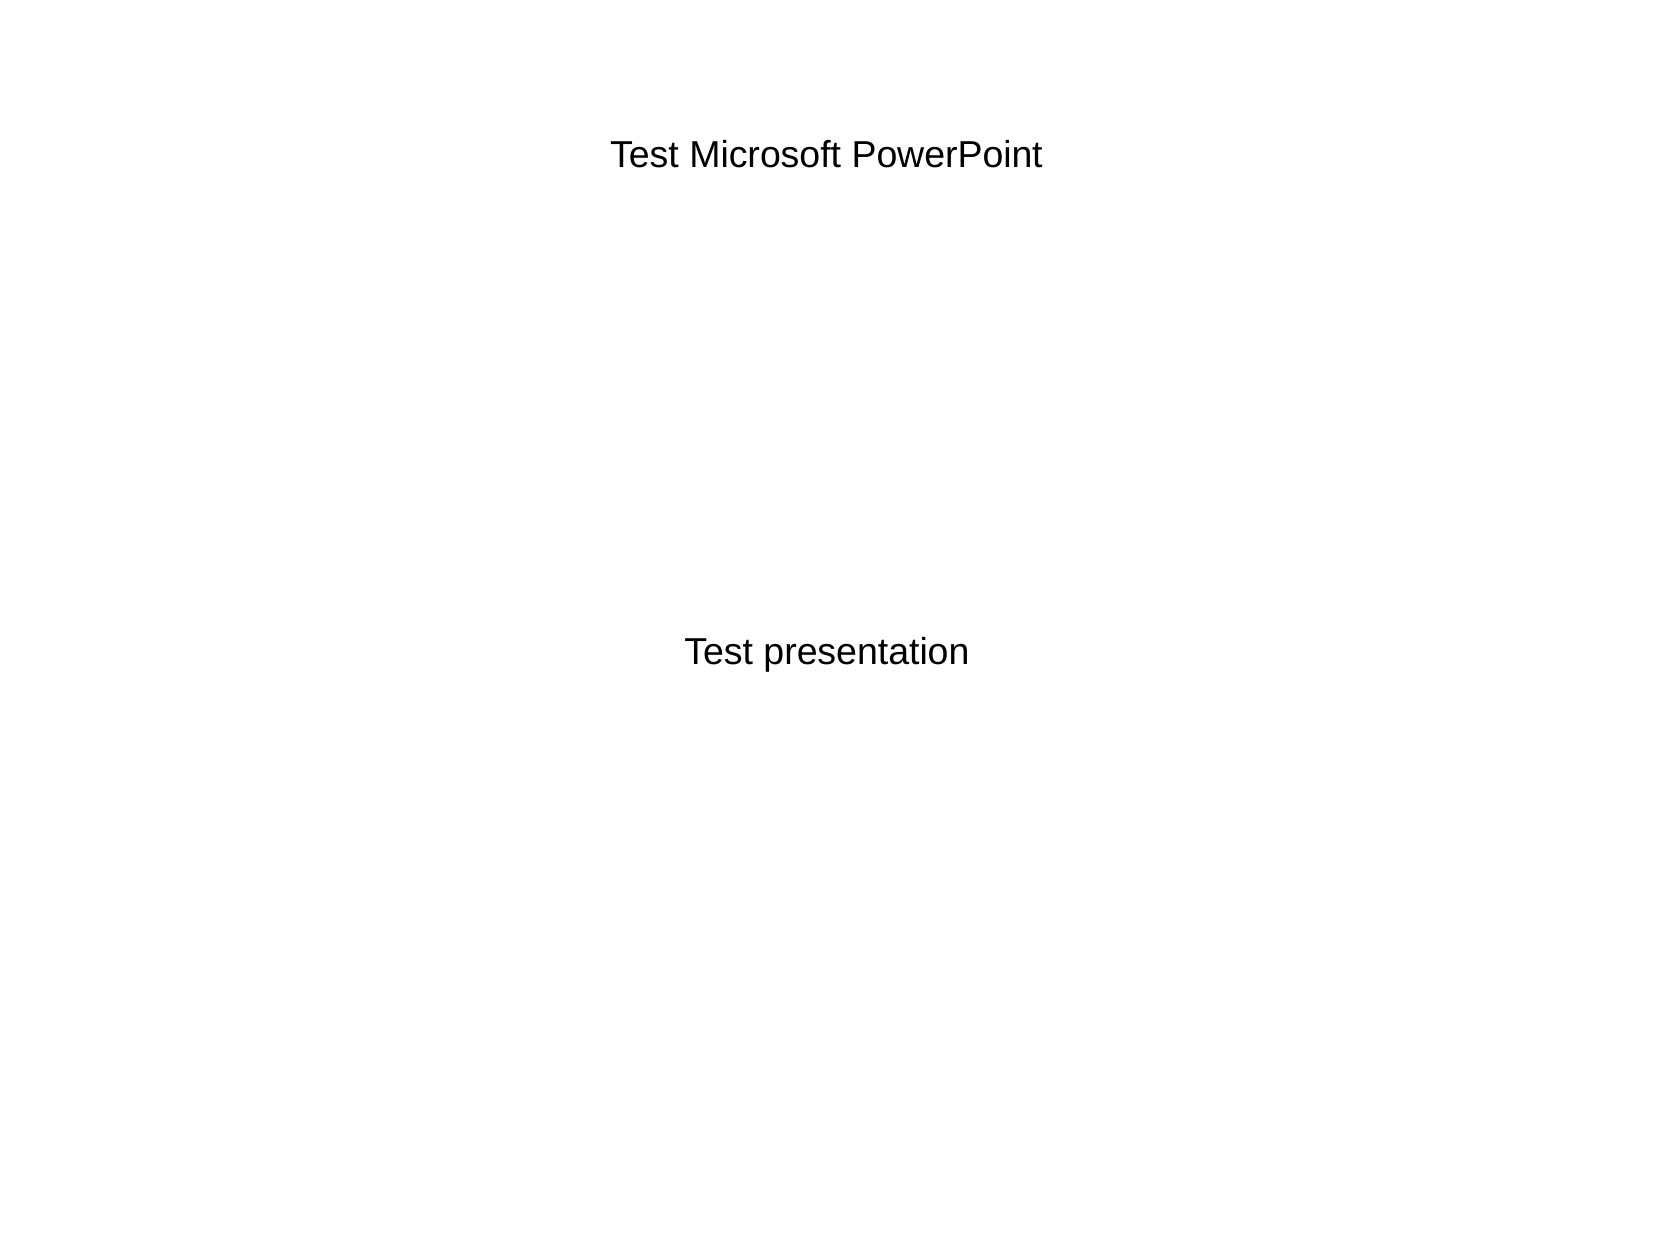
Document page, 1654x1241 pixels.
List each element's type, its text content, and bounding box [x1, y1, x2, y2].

text_box Test Microsoft PowerPoint [82, 49, 1571, 257]
text_box Test presentation [82, 290, 1571, 1010]
